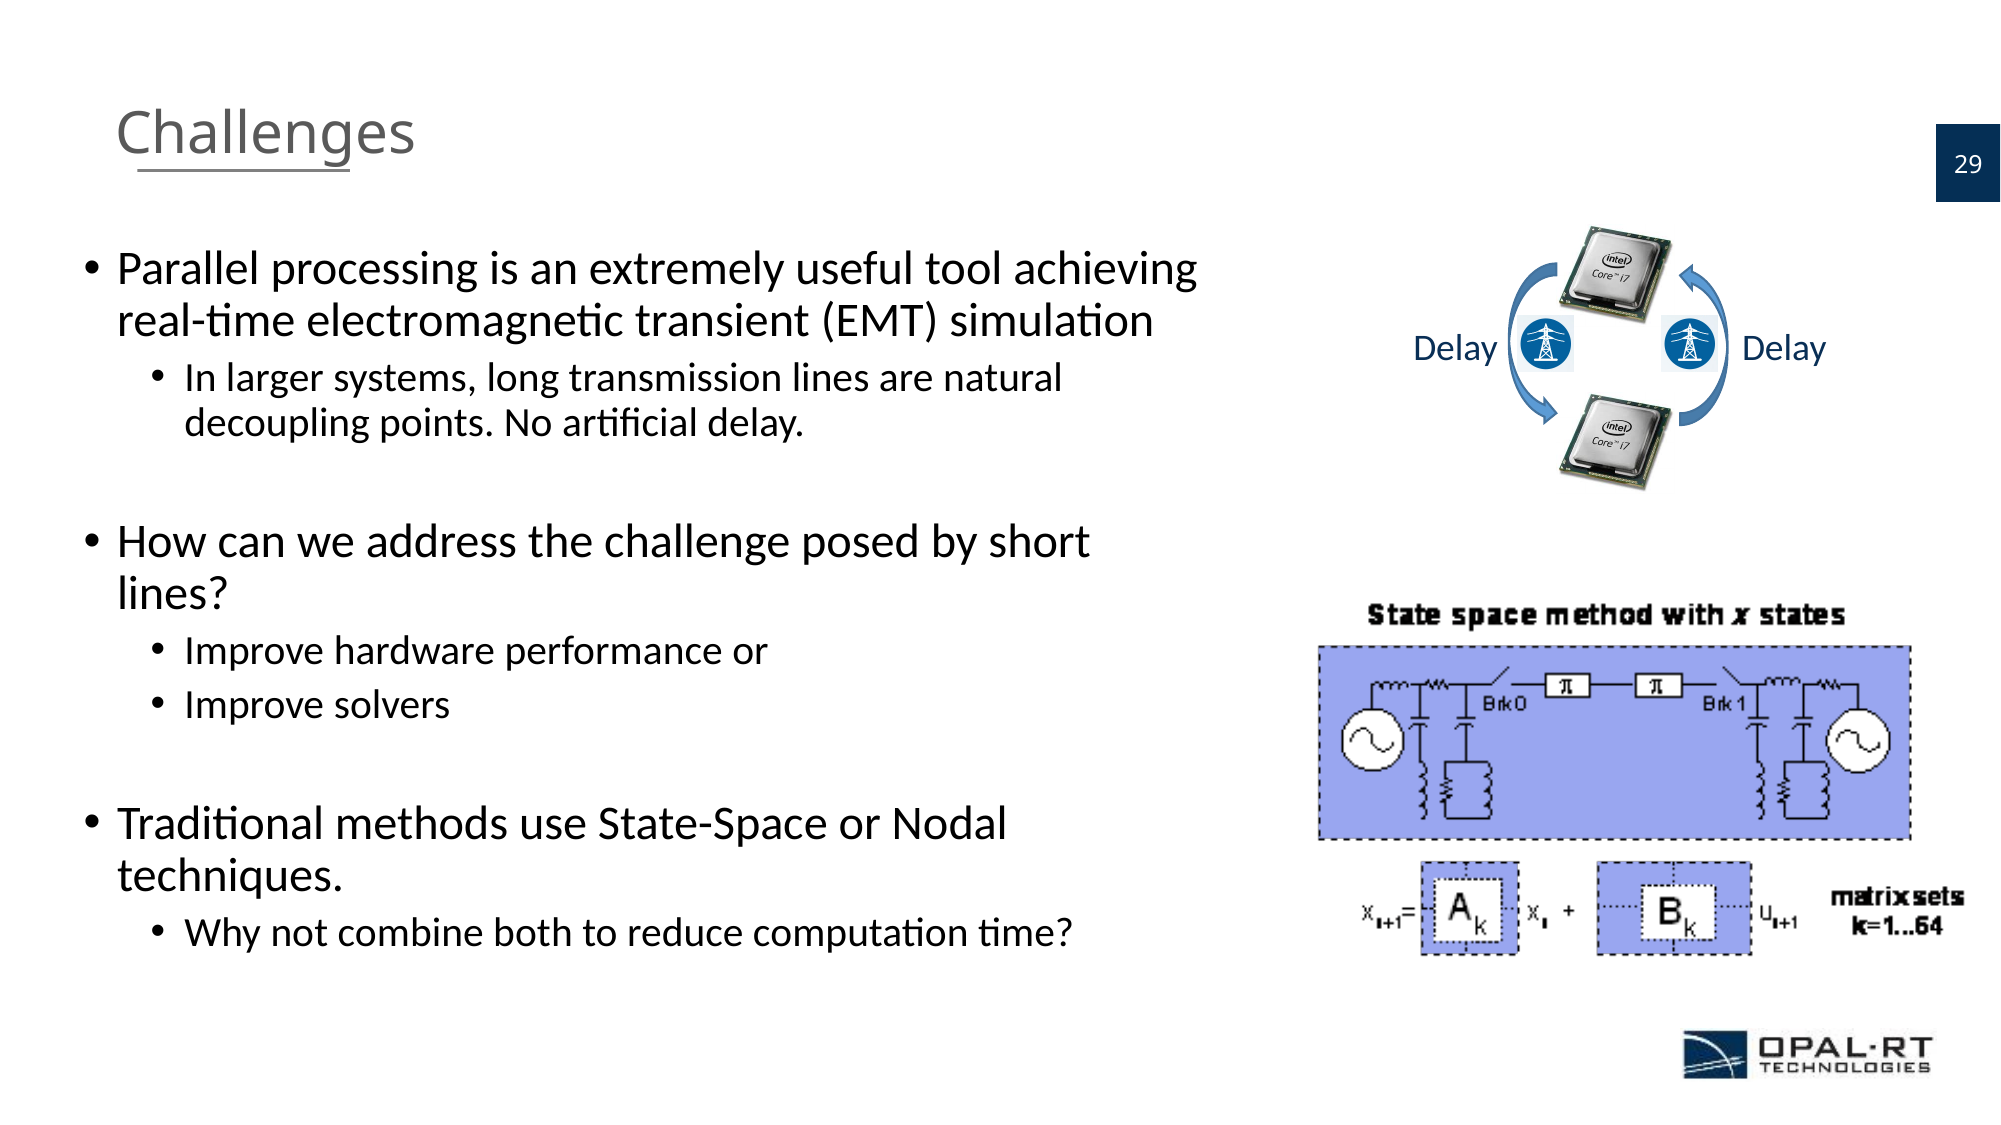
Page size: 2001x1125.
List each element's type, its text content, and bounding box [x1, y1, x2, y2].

text_box Parallel processing is an extremely useful tool achieving real-time electromagnetic transient (EMT) simulation In larger systems, long transmission lines are natural decoupling points. No artificial delay. How can we address the challenge posed by short lines? Improve hardware performance or Improve solvers Traditional methods use State-Space or Nodal techniques. Why not combine both to reduce computation time? [68, 235, 1222, 1022]
picture [1277, 575, 2000, 977]
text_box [1352, 224, 1878, 494]
picture [1680, 1028, 1937, 1082]
slide_number 29 [1936, 141, 2000, 202]
text_box Challenges [100, 53, 1937, 173]
